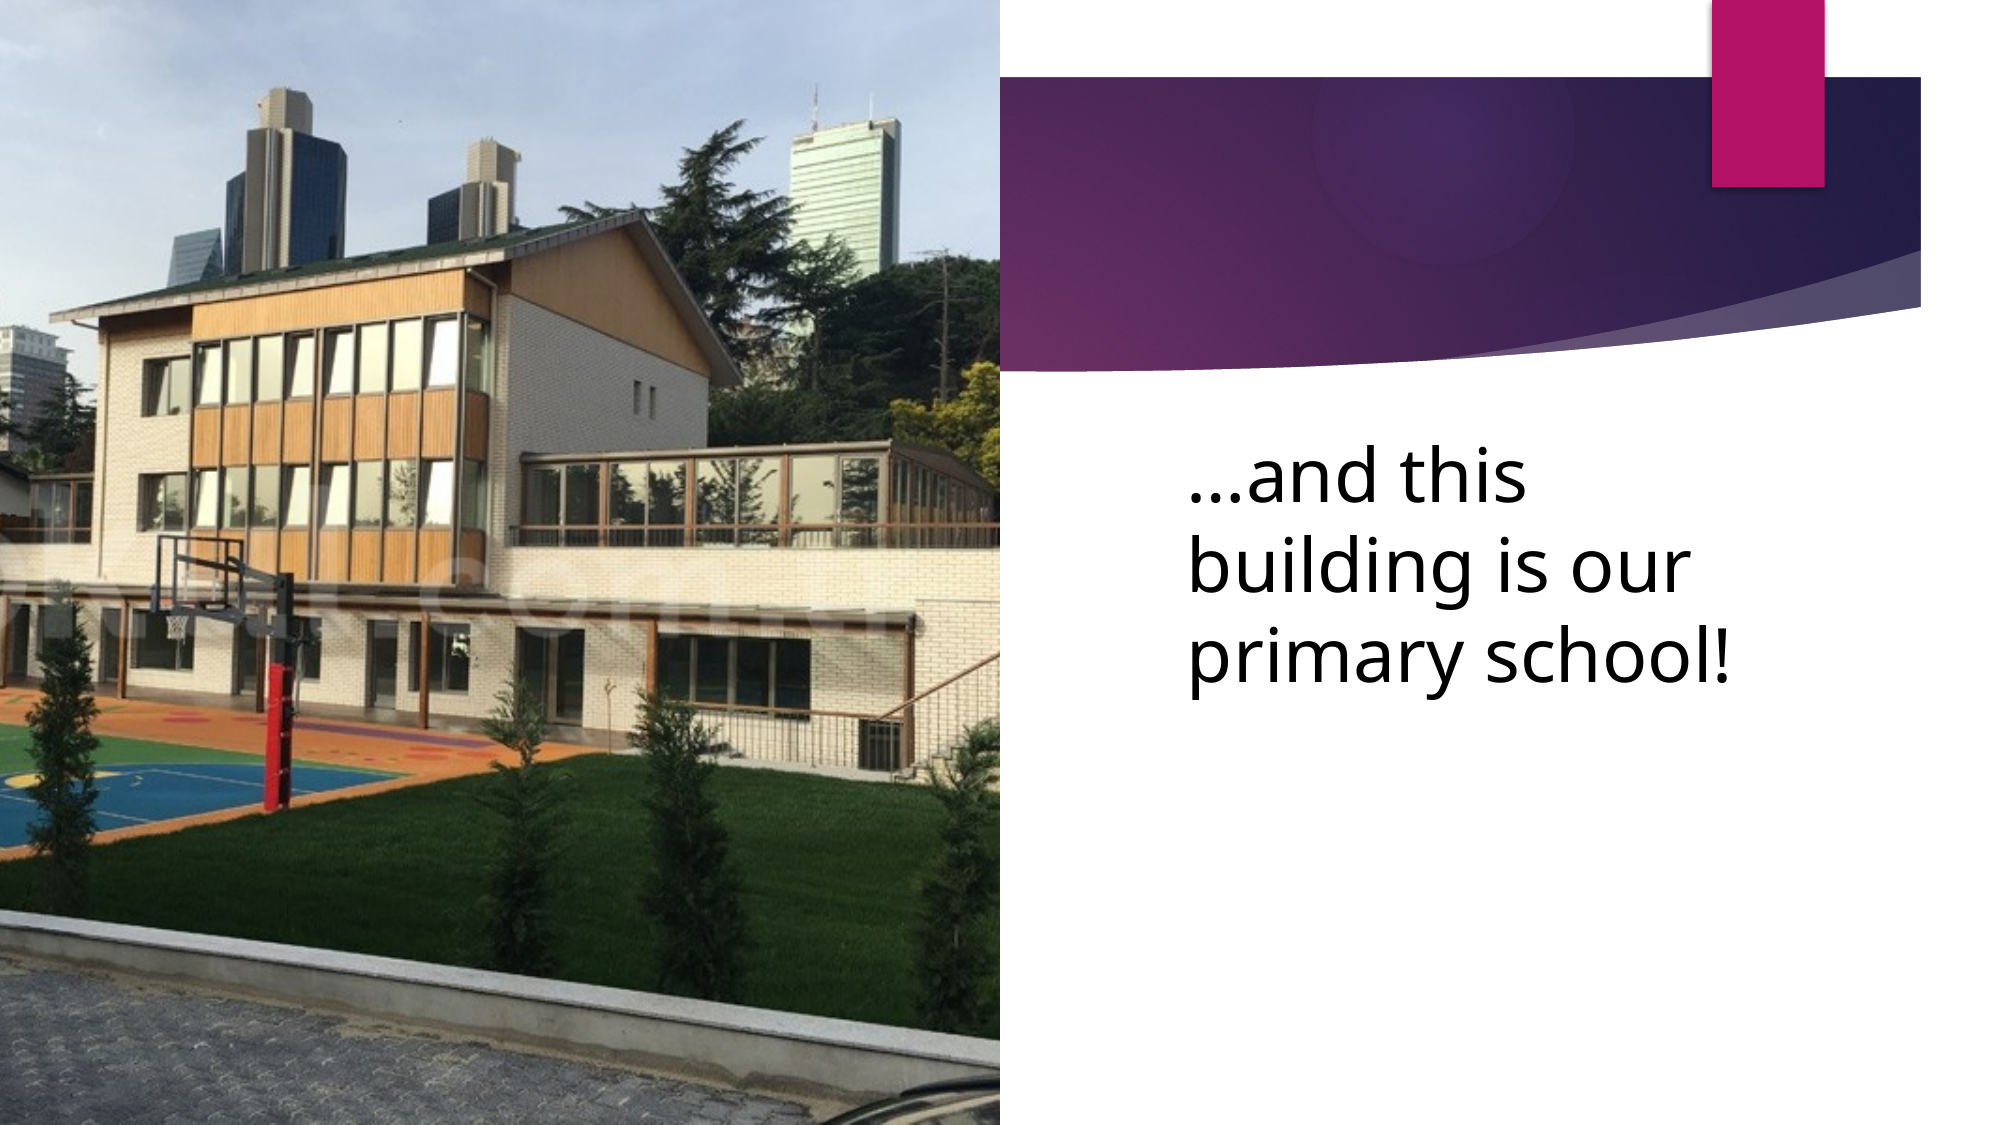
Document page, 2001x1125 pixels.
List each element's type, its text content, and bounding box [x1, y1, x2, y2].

picture [0, 0, 1001, 1125]
title …and this building is our primary school! [1171, 257, 1788, 868]
